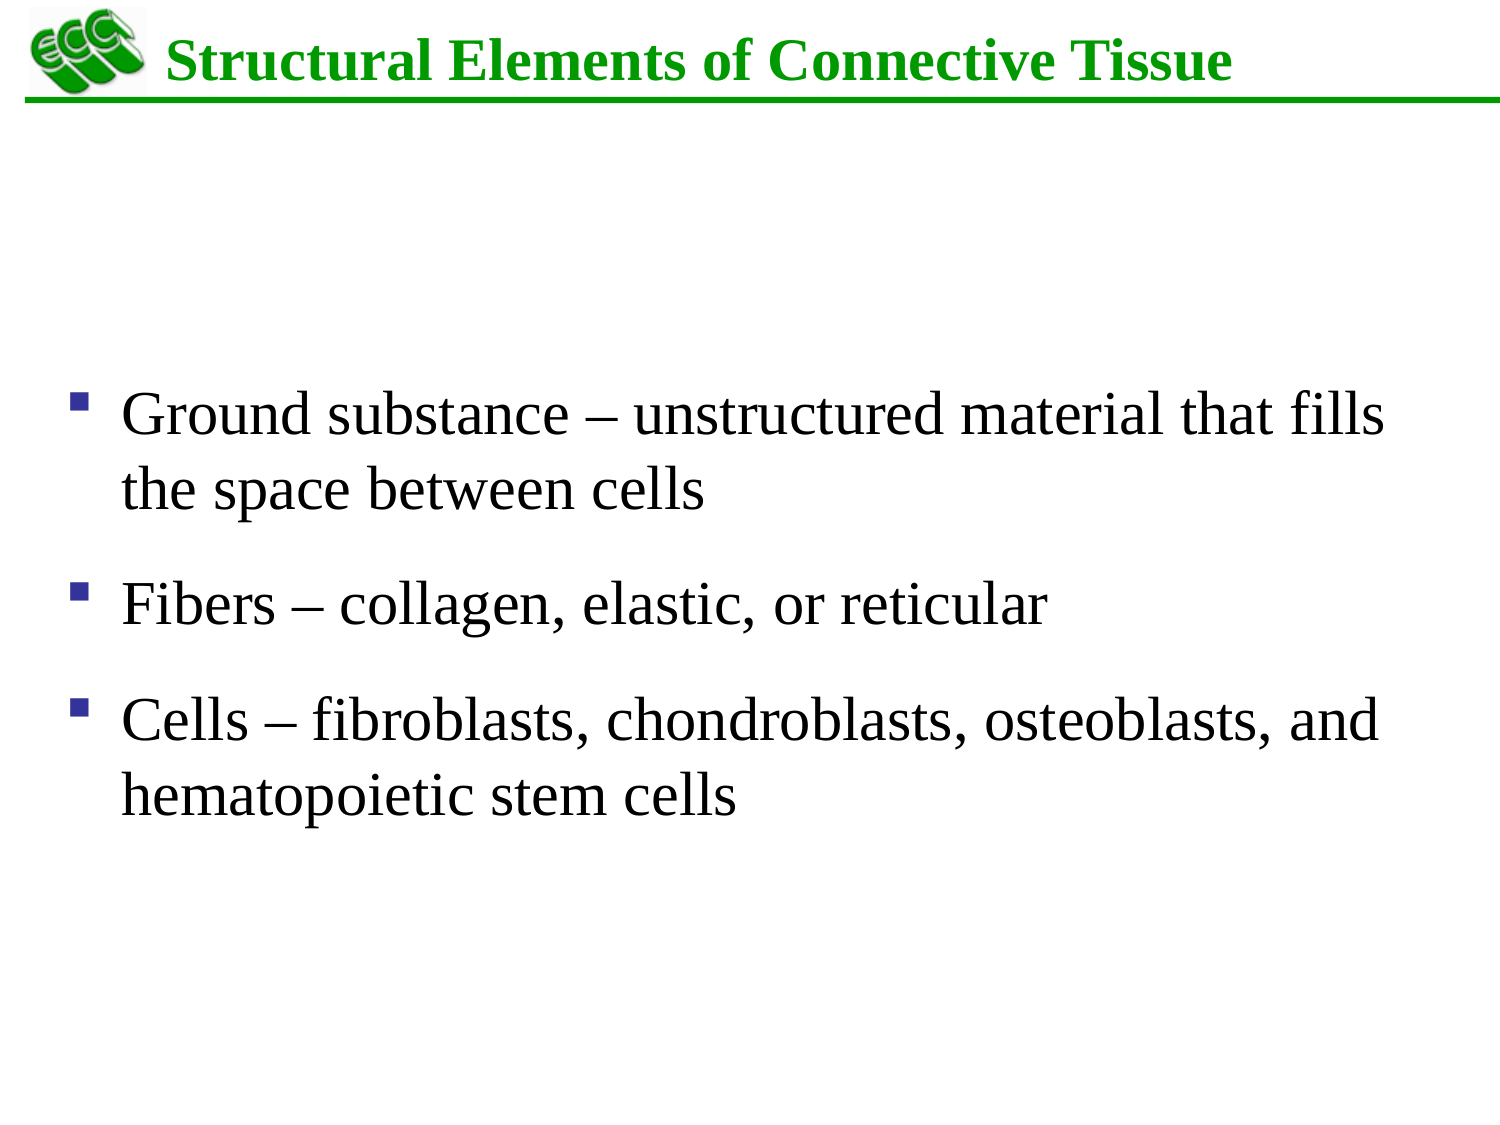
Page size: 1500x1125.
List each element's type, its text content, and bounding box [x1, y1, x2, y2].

list Ground substance – unstructured material that fills the space between cells Fibers – collagen, elastic, or reticular Cells – fibroblasts, chondroblasts, osteoblasts, and hematopoietic stem cells [49, 124, 1463, 1076]
title Structural Elements of Connective Tissue [149, 12, 1463, 113]
picture [29, 7, 147, 96]
